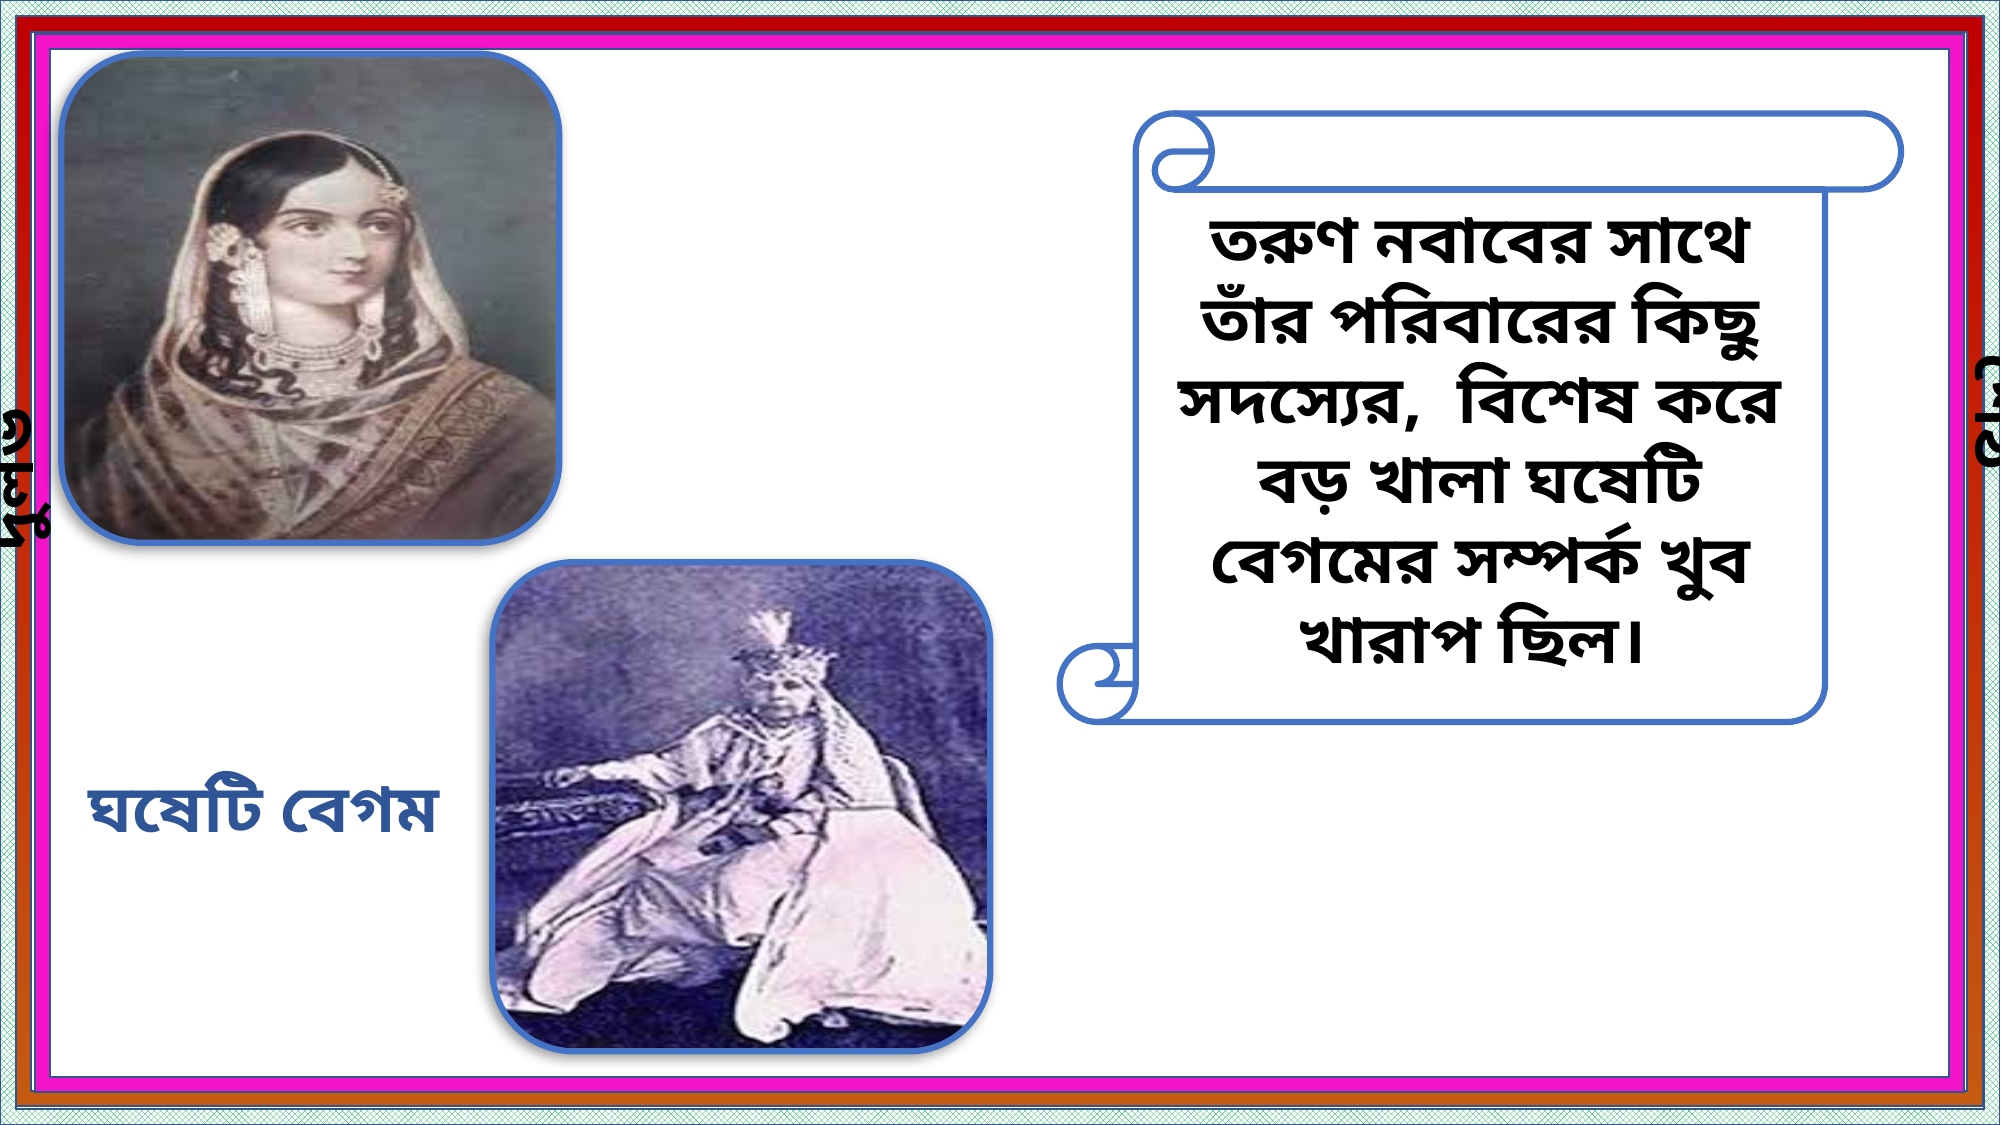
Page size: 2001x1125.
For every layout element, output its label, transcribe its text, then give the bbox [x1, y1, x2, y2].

text_box [0, 0, 2000, 338]
picture [492, 562, 991, 1052]
text_box [15, 567, 1984, 1107]
text_box তরুণ নবাবের সাথে তাঁর পরিবারের কিছু সদস্যের, বিশেষ করে বড় খালা ঘষেটি বেগমের সম্পর্ক খুব খারাপ ছিল। [1059, 113, 1902, 723]
text_box জগৎ শেঠ [1954, 338, 2000, 575]
text_box রায় দুর্লভ [0, 336, 55, 567]
text_box [0, 567, 2000, 1125]
text_box ঘষেটি বেগম [56, 758, 471, 854]
text_box [34, 33, 1965, 1093]
picture [61, 53, 560, 543]
text_box [15, 15, 1984, 338]
